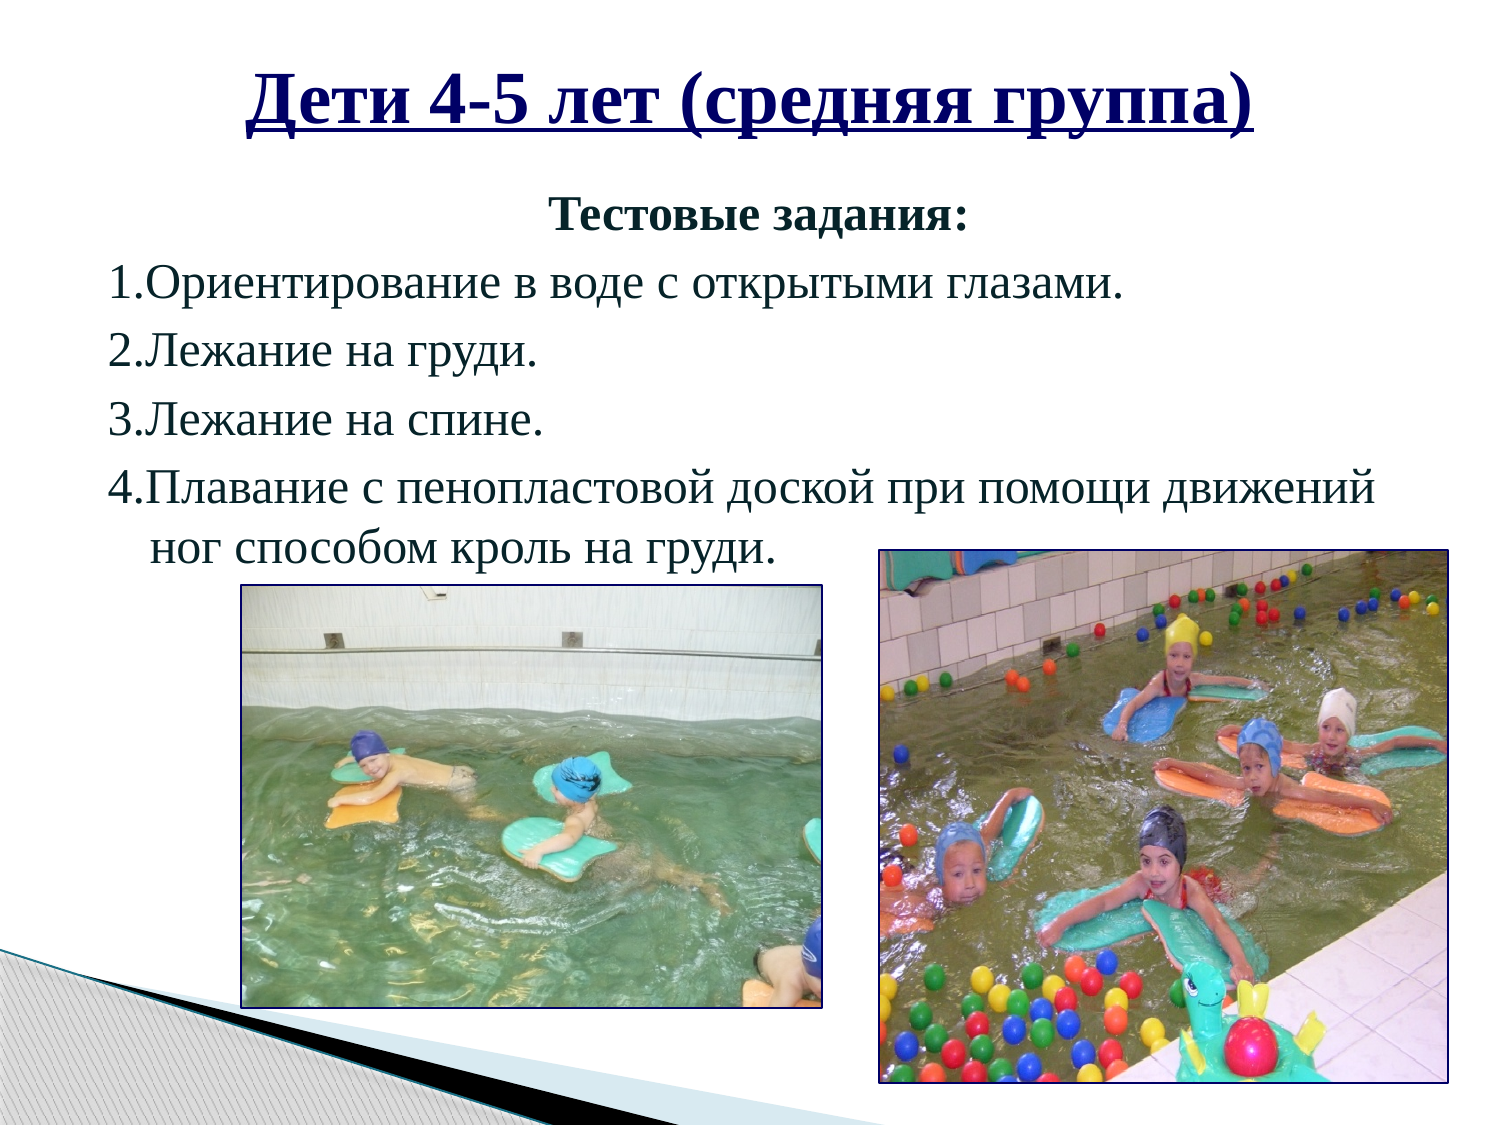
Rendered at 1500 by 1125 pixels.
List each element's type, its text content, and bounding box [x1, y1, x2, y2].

picture [241, 585, 822, 1008]
picture [879, 550, 1448, 1083]
list Тестовые задания: 1.Ориентирование в воде с открытыми глазами. 2.Лежание на груди. 3.Лежание на спине. 4.Плавание с пенопластовой доской при помощи движений ног способом кроль на груди. [75, 233, 1425, 986]
title Дети 4-5 лет (средняя группа) [75, 45, 1425, 233]
